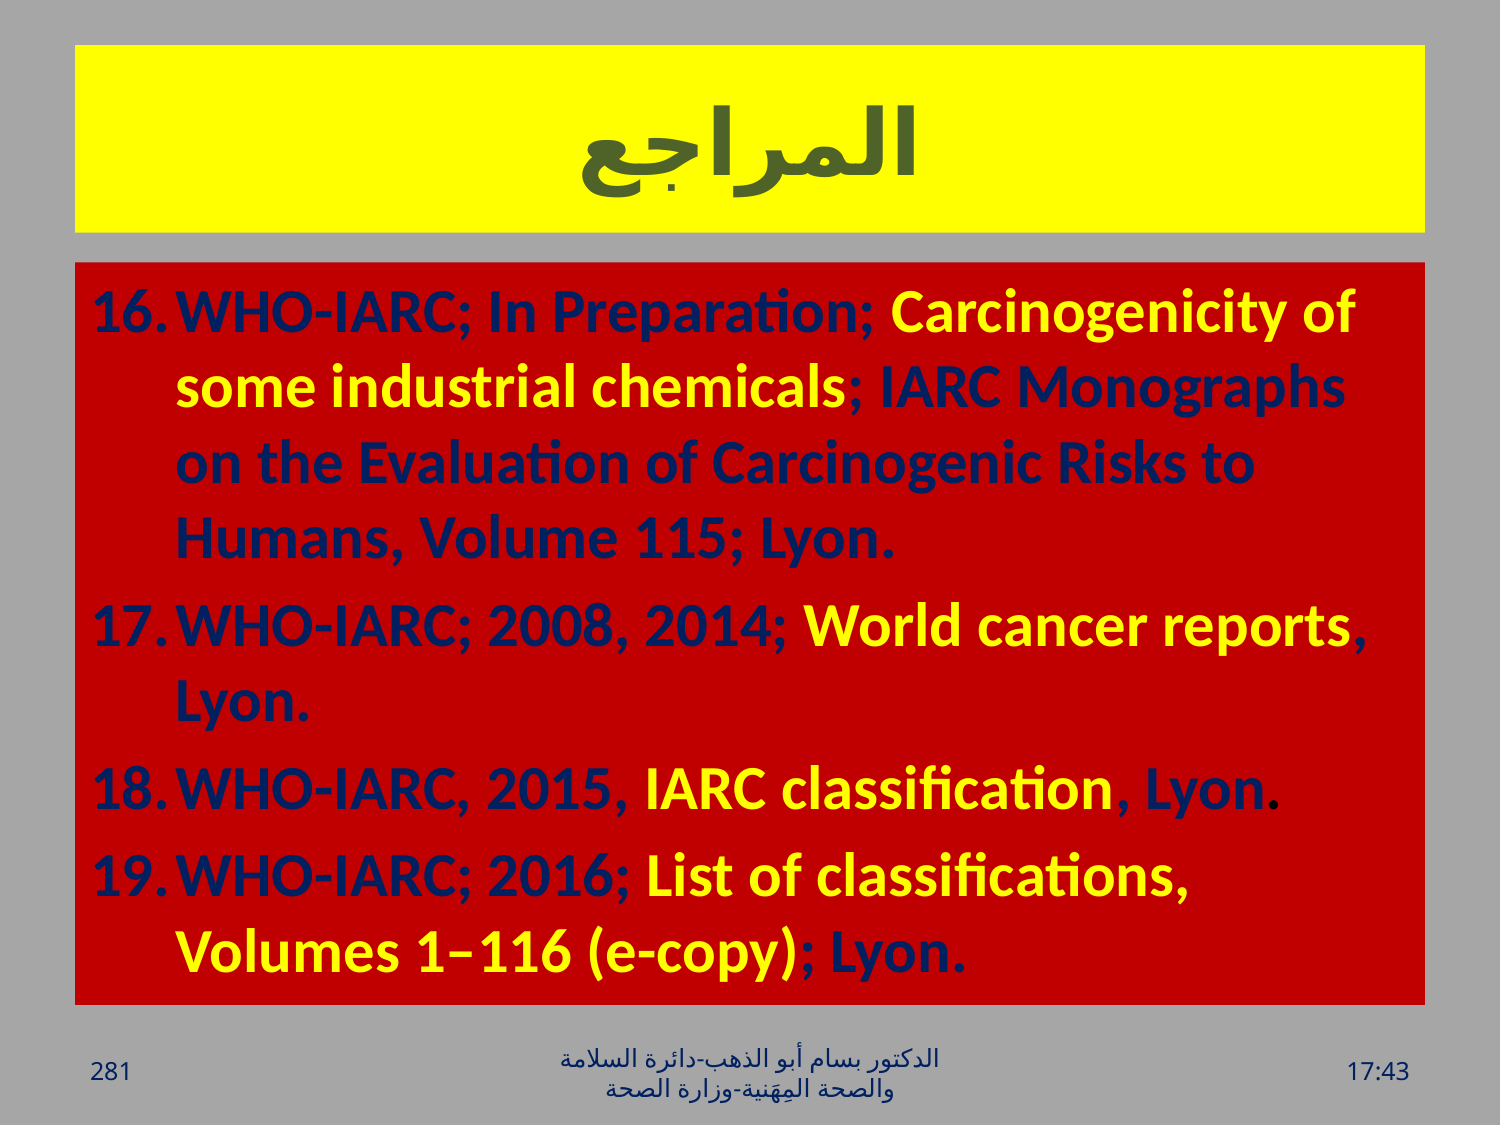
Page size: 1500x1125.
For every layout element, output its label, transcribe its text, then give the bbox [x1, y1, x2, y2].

title المراجع [75, 45, 1425, 233]
list WHO-IARC; In Preparation; Carcinogenicity of some industrial chemicals; IARC Monographs on the Evaluation of Carcinogenic Risks to Humans, Volume 115; Lyon. WHO-IARC; 2008, 2014; World cancer reports, Lyon. WHO-IARC, 2015, IARC classification, Lyon. WHO-IARC; 2016; List of classifications, Volumes 1–116 (e-copy); Lyon. [75, 262, 1425, 1005]
slide_number 281 [75, 1042, 425, 1103]
slide_number الخميس، 28 تموز، 2016 [1074, 1042, 1425, 1103]
footer الدكتور بسام أبو الذهب-دائرة السلامة والصحة المِهَنية-وزارة الصحة [512, 1042, 988, 1103]
